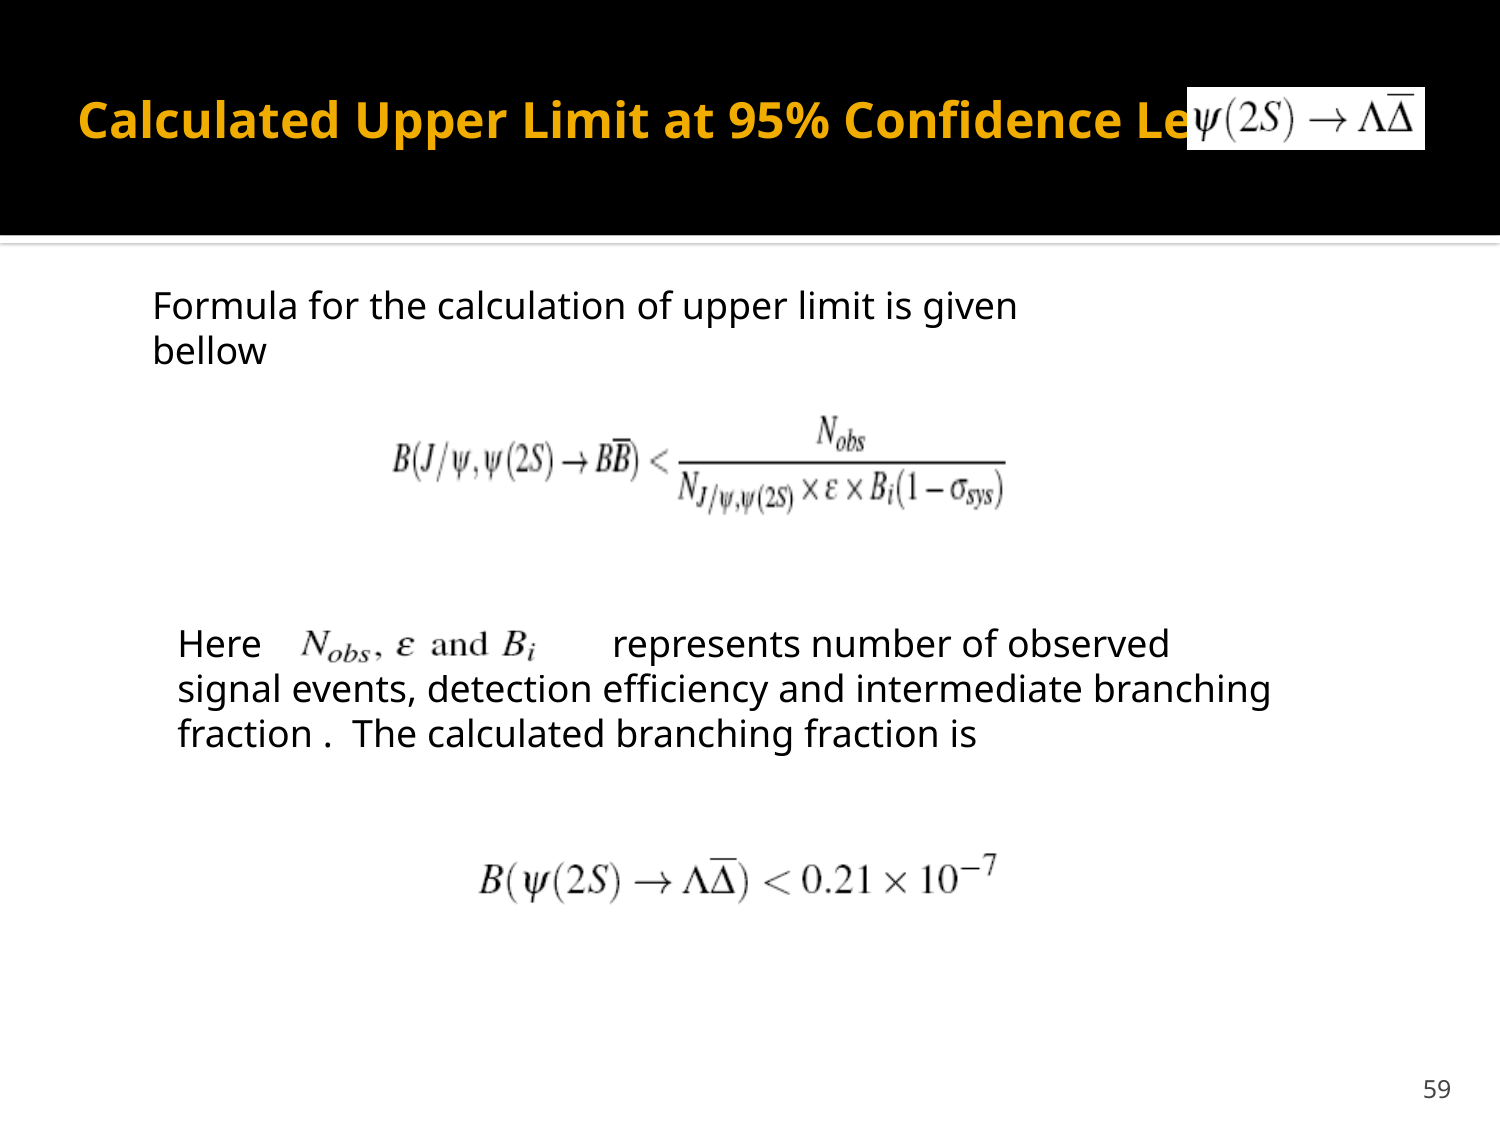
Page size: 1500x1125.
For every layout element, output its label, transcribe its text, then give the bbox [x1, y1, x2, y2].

text_box Here represents number of observed signal events, detection efficiency and intermediate branching fraction . The calculated branching fraction is [162, 612, 1300, 763]
picture [374, 399, 1038, 533]
title Calculated Upper Limit at 95% Confidence Level for [62, 24, 1413, 213]
text_box Formula for the calculation of upper limit is given bellow [137, 274, 1050, 380]
picture [299, 624, 544, 675]
picture [1187, 87, 1425, 150]
picture [474, 849, 1014, 915]
slide_number 59 [1345, 1062, 1467, 1108]
